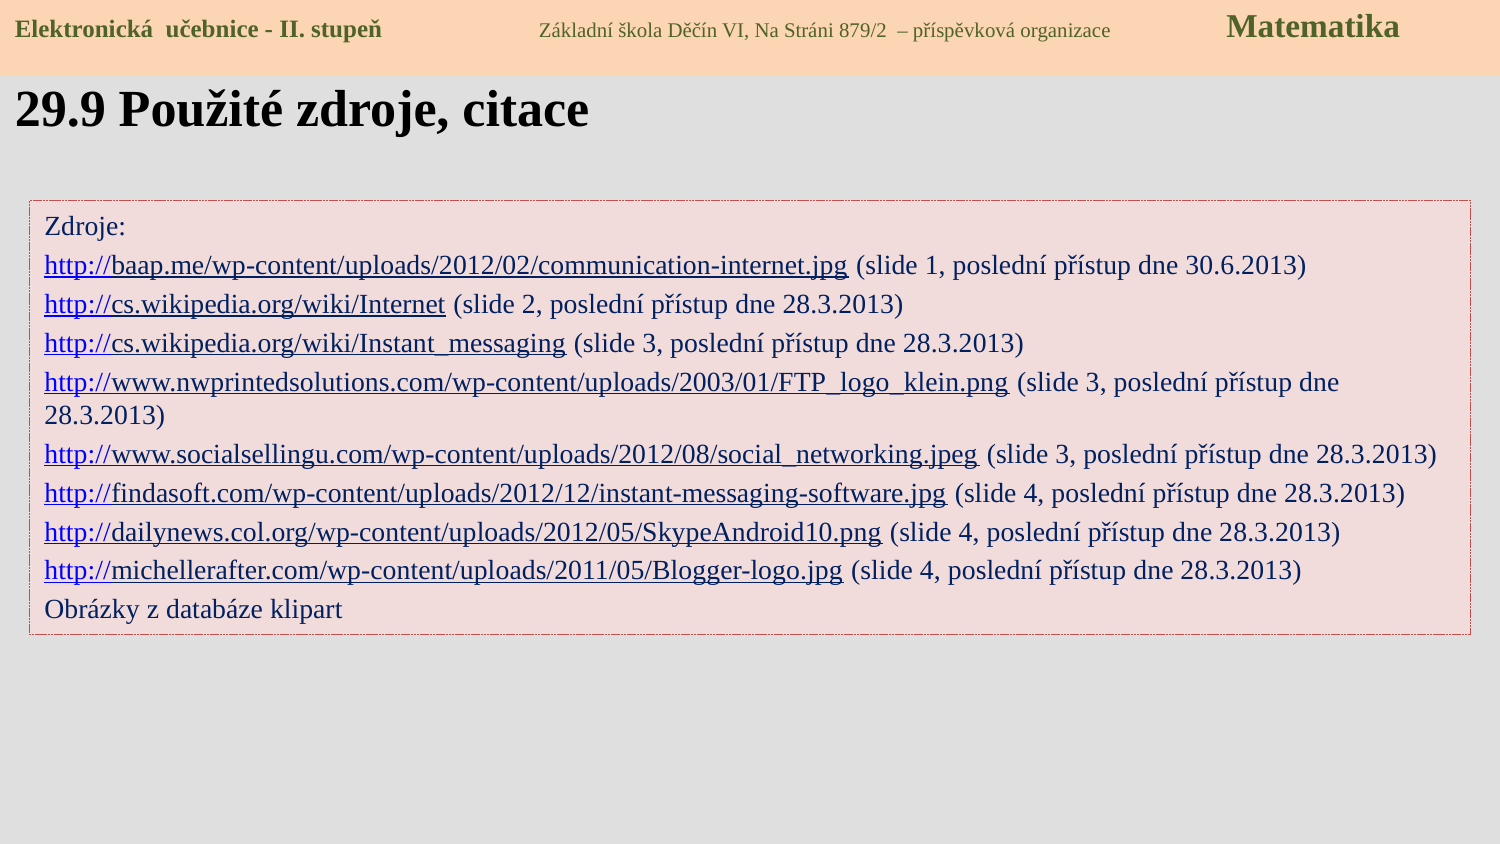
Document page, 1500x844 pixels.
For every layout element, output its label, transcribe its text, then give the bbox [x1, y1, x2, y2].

text_box 29.9 Použité zdroje, citace [0, 77, 676, 141]
text_box Zdroje: http://baap.me/wp-content/uploads/2012/02/communication-internet.jpg (slide 1, poslední přístup dne 30.6.2013) http://cs.wikipedia.org/wiki/Internet (slide 2, poslední přístup dne 28.3.2013) http://cs.wikipedia.org/wiki/Instant_messaging (slide 3, poslední přístup dne 28.3.2013) http://www.nwprintedsolutions.com/wp-content/uploads/2003/01/FTP_logo_klein.png (slide 3, poslední přístup dne 28.3.2013) http://www.socialsellingu.com/wp-content/uploads/2012/08/social_networking.jpeg (slide 3, poslední přístup dne 28.3.2013) http://findasoft.com/wp-content/uploads/2012/12/instant-messaging-software.jpg (slide 4, poslední přístup dne 28.3.2013) http://dailynews.col.org/wp-content/uploads/2012/05/SkypeAndroid10.png (slide 4, poslední přístup dne 28.3.2013) http://michellerafter.com/wp-content/uploads/2011/05/Blogger-logo.jpg (slide 4, poslední přístup dne 28.3.2013) Obrázky z databáze klipart [29, 200, 1471, 635]
text_box Elektronická učebnice - II. stupeň Základní škola Děčín VI, Na Stráni 879/2 – příspěvková organizace Matematika [0, 0, 1500, 77]
